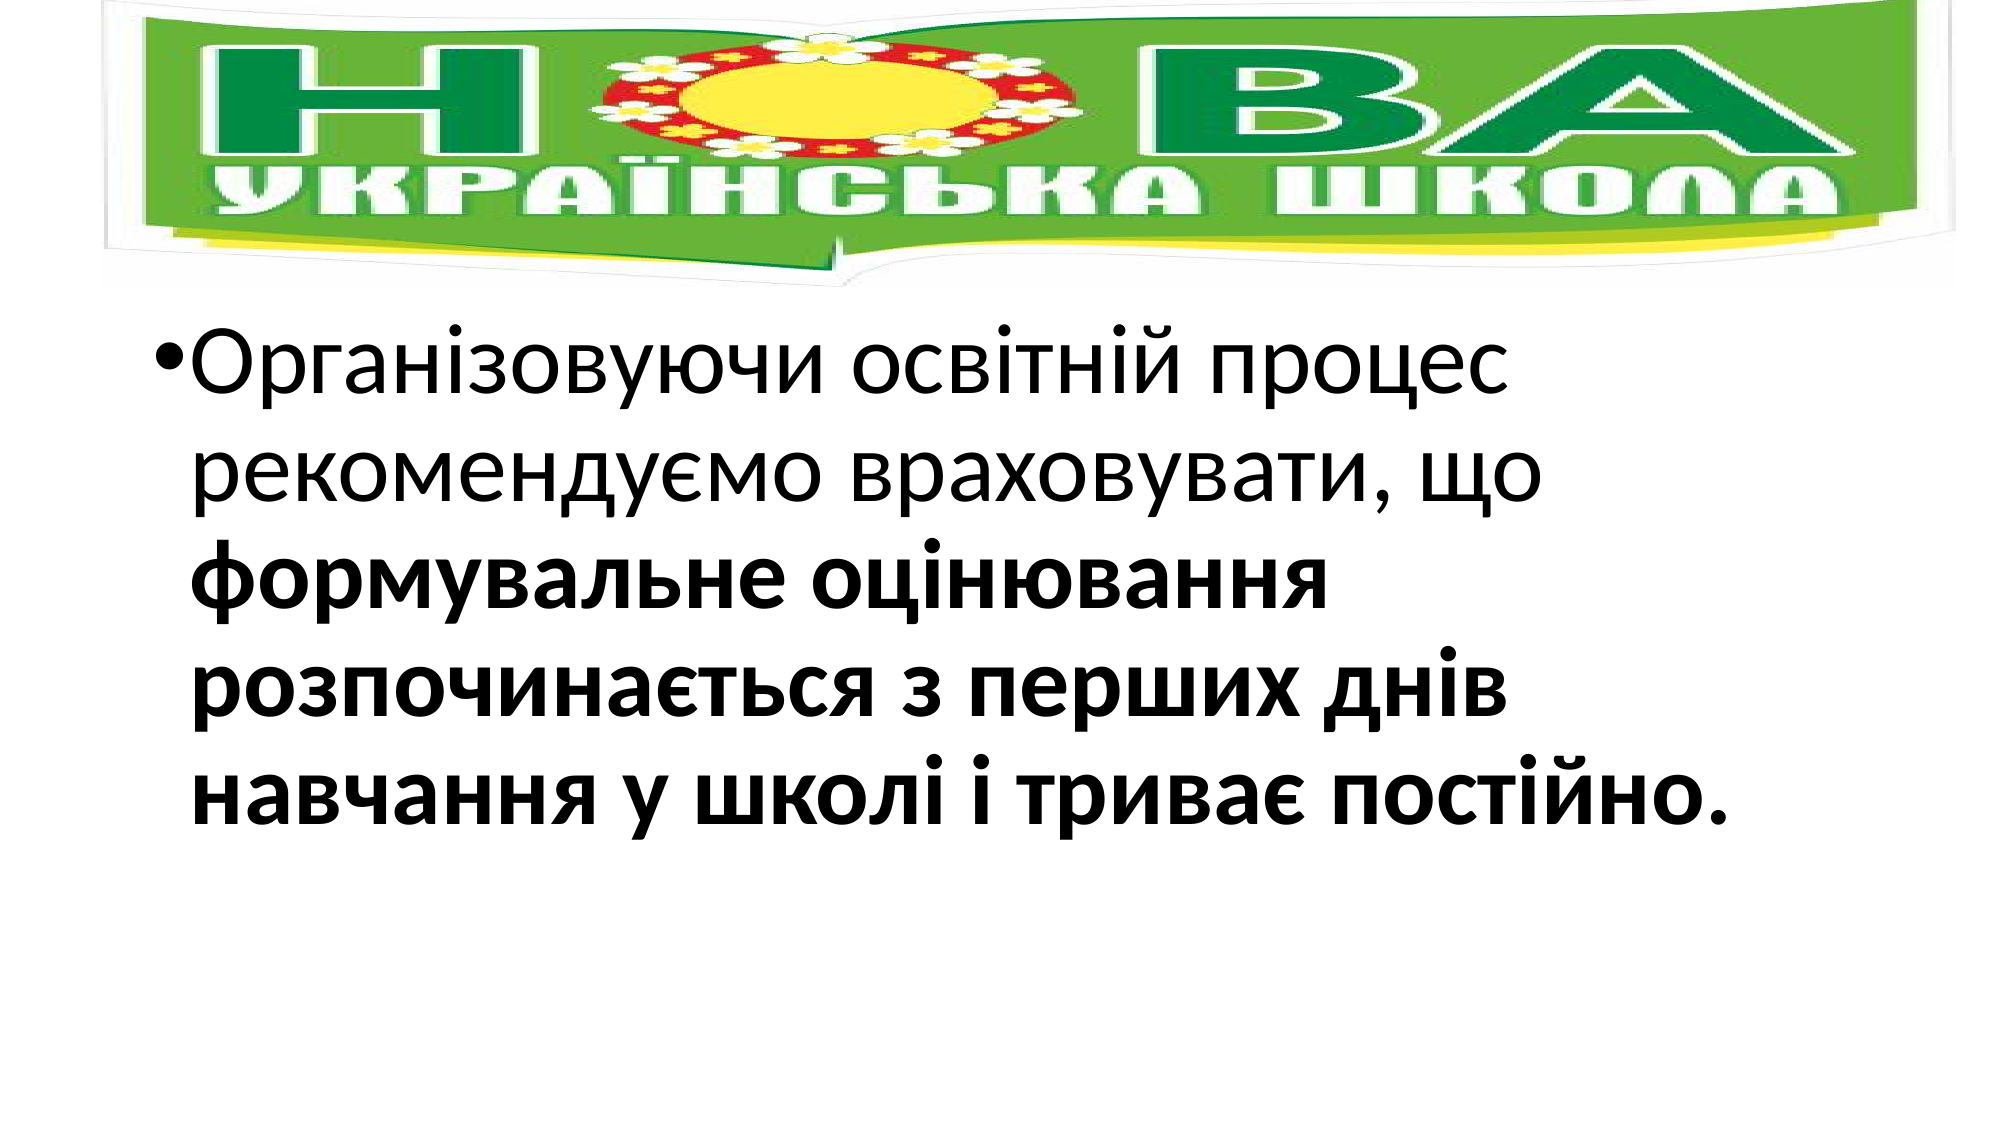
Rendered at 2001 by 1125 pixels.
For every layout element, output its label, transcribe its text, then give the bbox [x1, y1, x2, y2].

list Організовуючи освітній процес рекомендуємо враховувати, що формувальне оцінювання розпочинається з перших днів навчання у школі і триває постійно. [137, 299, 1863, 1014]
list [101, 0, 1956, 287]
